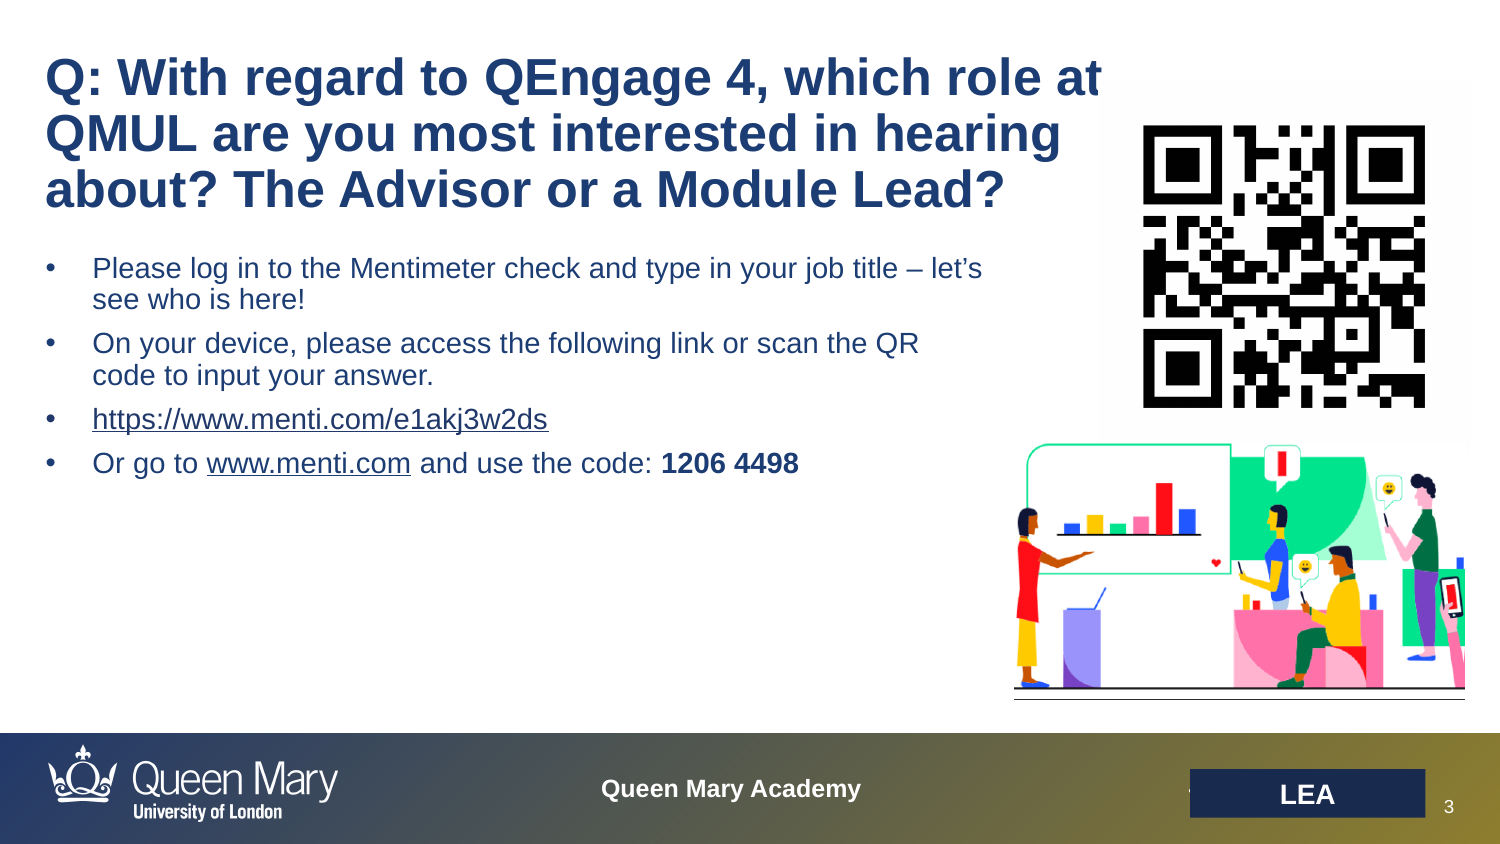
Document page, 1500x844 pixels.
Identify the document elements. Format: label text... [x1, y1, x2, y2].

picture [1014, 80, 1470, 700]
text_box LEA [1190, 769, 1426, 818]
picture [48, 744, 338, 822]
list Please log in to the Mentimeter check and type in your job title – let’s see who is here! On your device, please access the following link or scan the QR code to input your answer. https://www.menti.com/e1akj3w2ds Or go to www.menti.com and use the code: 1206 4498 [30, 245, 1001, 663]
list Q: With regard to QEngage 4, which role at QMUL are you most interested in hearing about? The Advisor or a Module Lead? [30, 43, 1149, 135]
